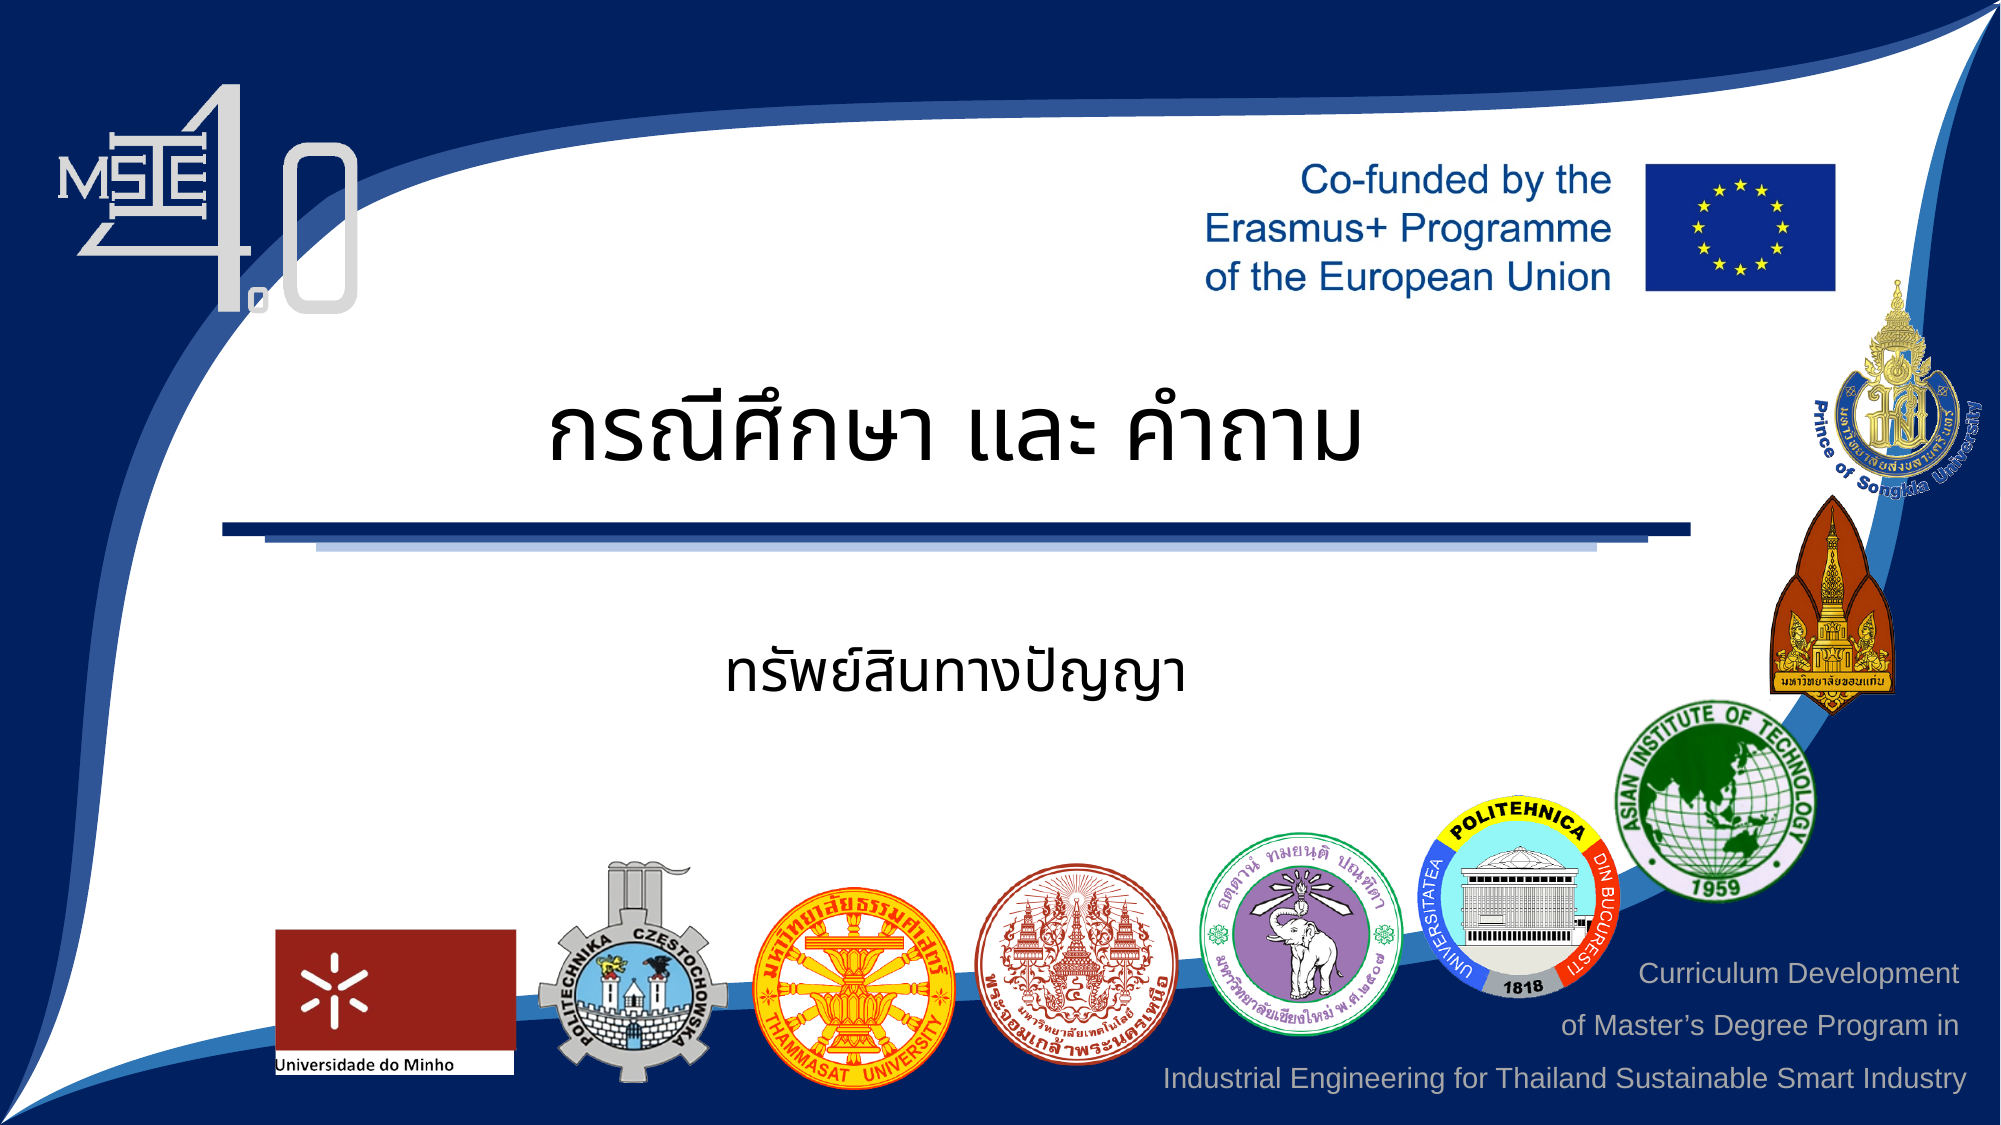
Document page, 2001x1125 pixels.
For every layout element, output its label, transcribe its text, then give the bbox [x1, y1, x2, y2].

picture [752, 887, 956, 1090]
title กรณีศึกษา และ คำถาม [222, 339, 1691, 524]
subtitle ทรัพย์สินทางปัญญา [222, 565, 1691, 780]
picture [974, 126, 1984, 1066]
picture [235, 849, 740, 1106]
